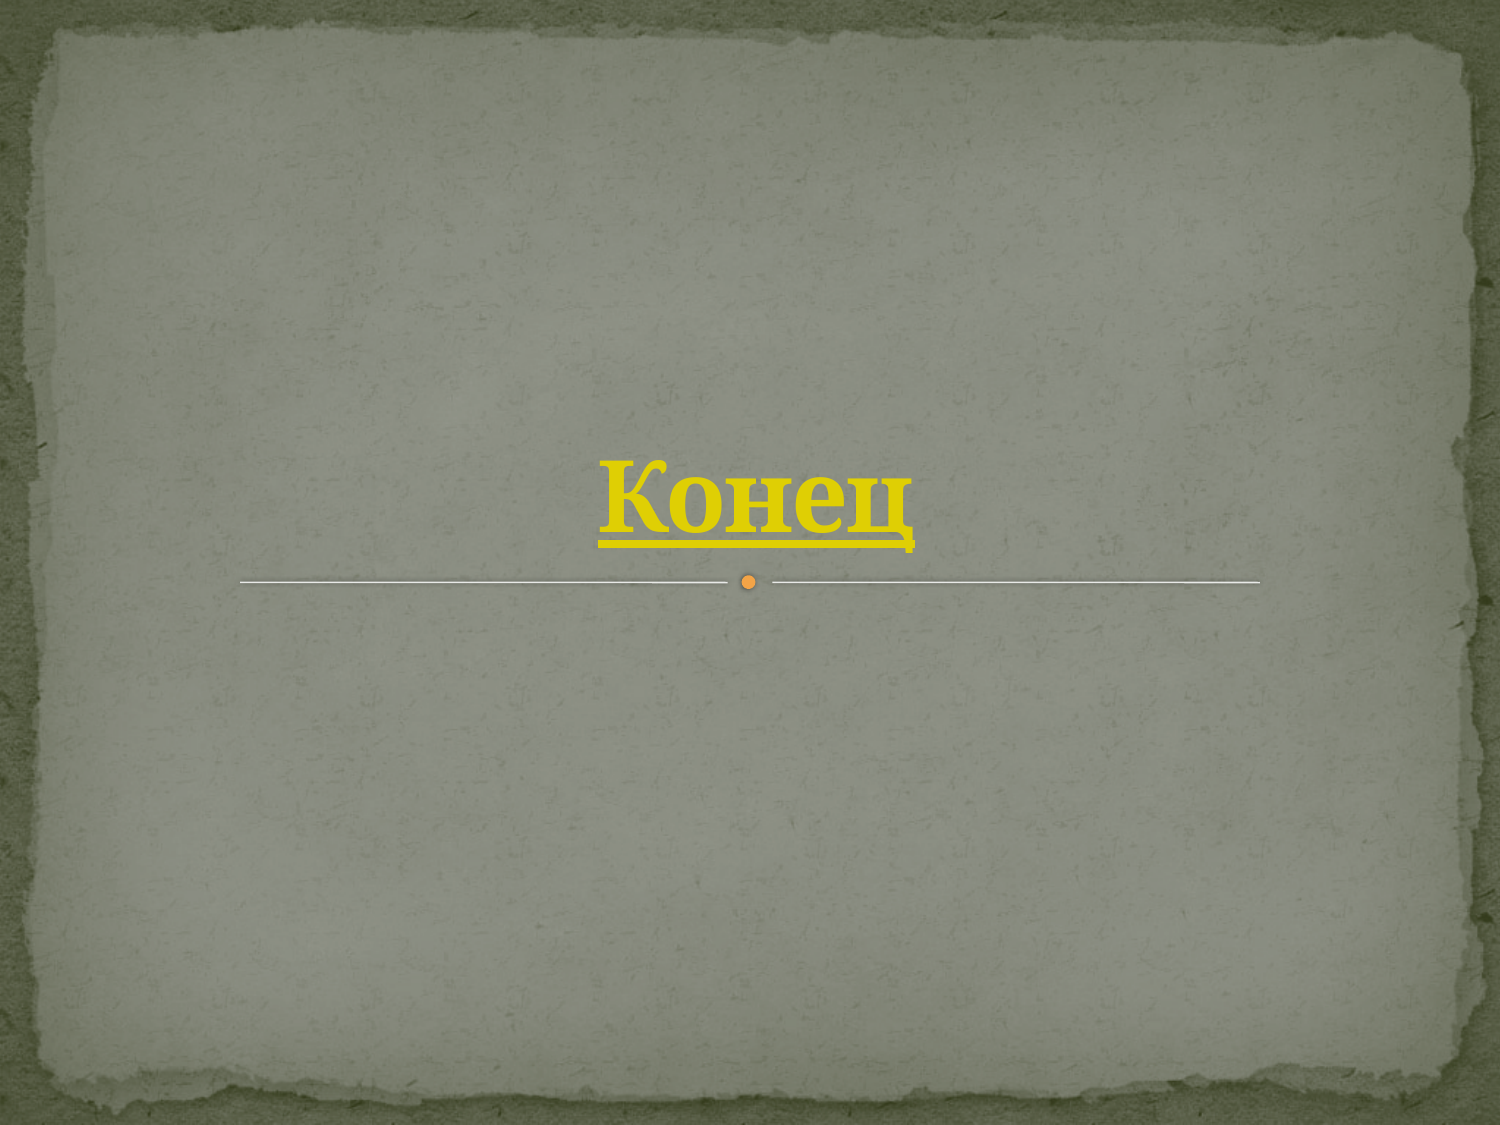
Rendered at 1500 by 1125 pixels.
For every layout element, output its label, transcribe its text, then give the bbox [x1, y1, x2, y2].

title Конец [74, 235, 1438, 561]
